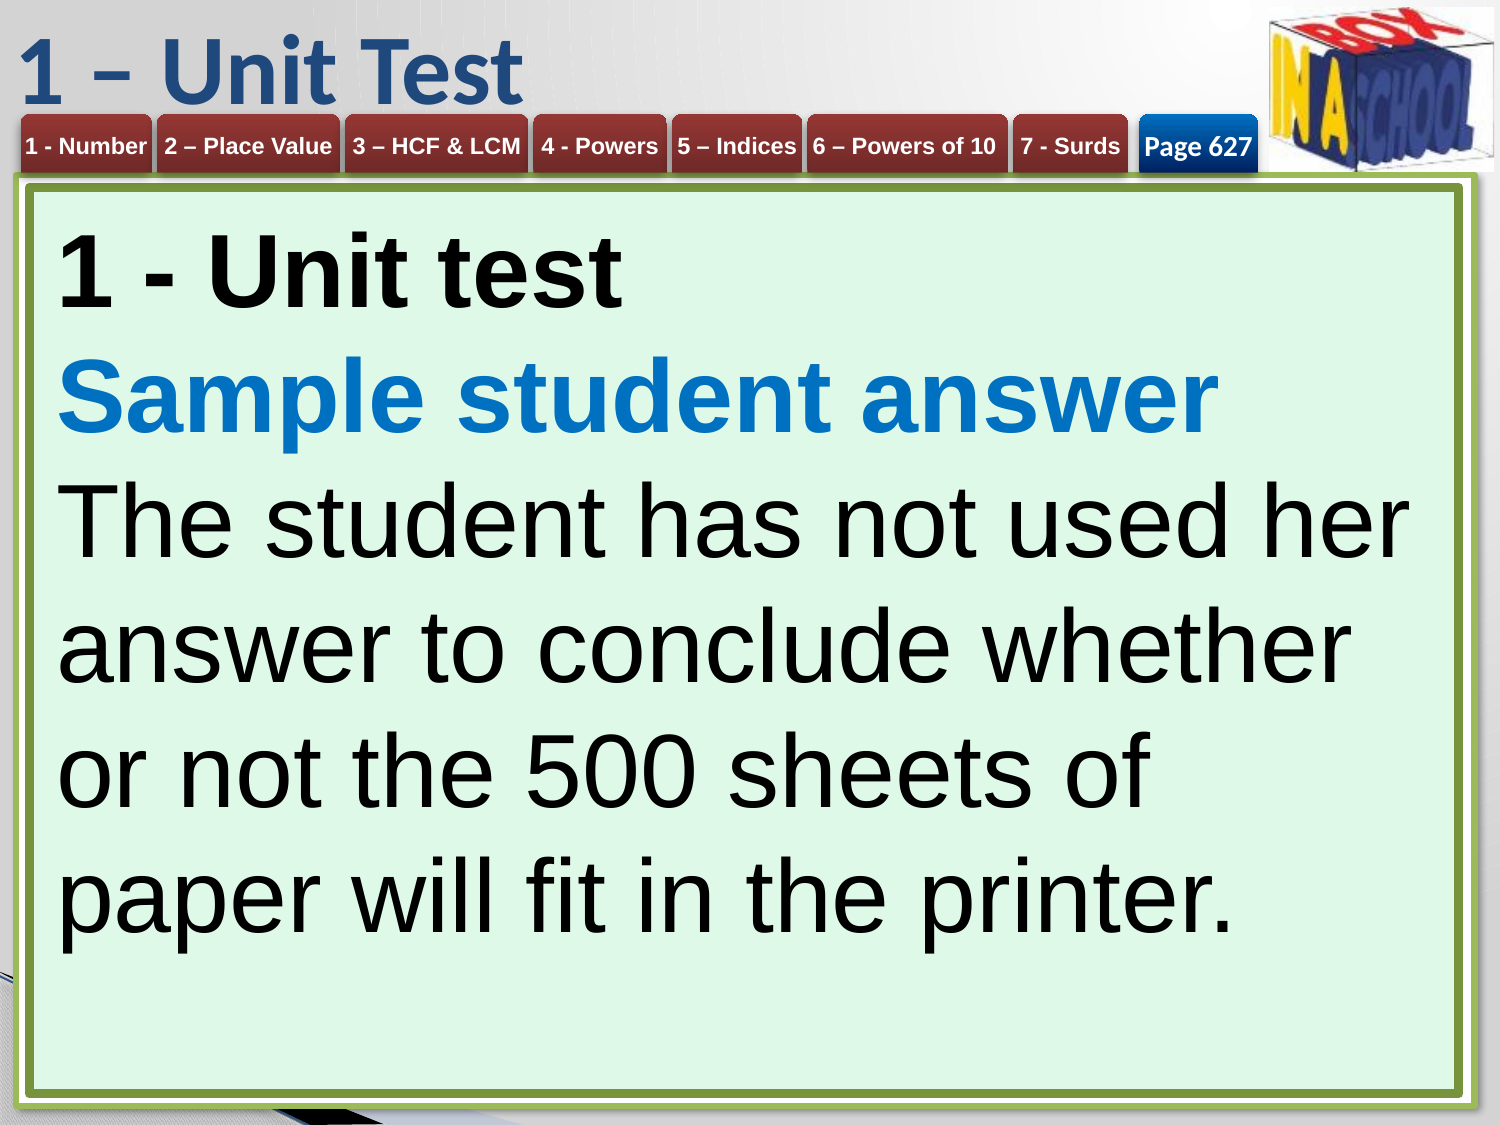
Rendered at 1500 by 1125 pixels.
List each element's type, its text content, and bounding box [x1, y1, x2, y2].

title 1 – Unit Test [0, 11, 1264, 118]
text_box 1 - Unit test Sample student answer The student has not used her answer to conclude whether or not the 500 sheets of paper will fit in the printer. [41, 196, 1447, 961]
text_box Page 627 [1139, 114, 1258, 173]
picture [1269, 7, 1495, 172]
picture [281, 1114, 303, 1125]
